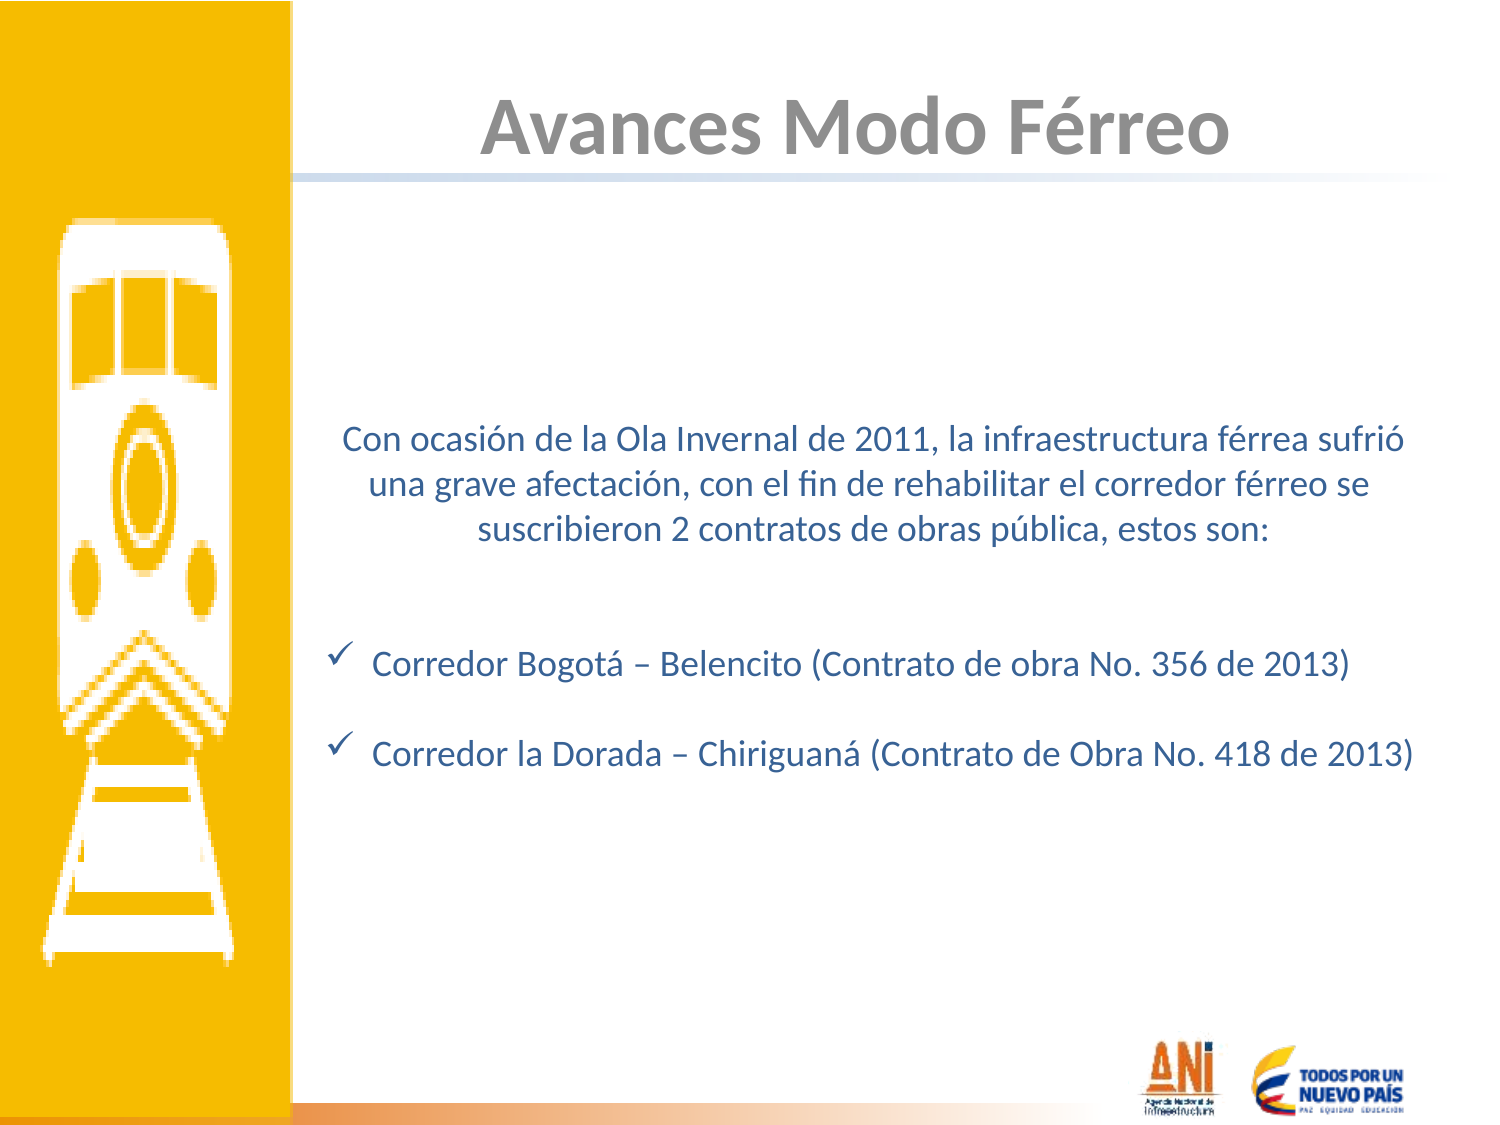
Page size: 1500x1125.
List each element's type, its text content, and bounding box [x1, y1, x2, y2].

text_box Avances Modo Férreo [465, 63, 1247, 179]
picture [1247, 1043, 1407, 1121]
picture [1128, 1031, 1230, 1125]
text_box Con ocasión de la Ola Invernal de 2011, la infraestructura férrea sufrió una grave afectación, con el fin de rehabilitar el corredor férreo se suscribieron 2 contratos de obras pública, estos son: Corredor Bogotá – Belencito (Contrato de obra No. 356 de 2013) Corredor la Dorada – Chiriguaná (Contrato de Obra No. 418 de 2013) [310, 406, 1438, 782]
picture [0, 1, 294, 1125]
